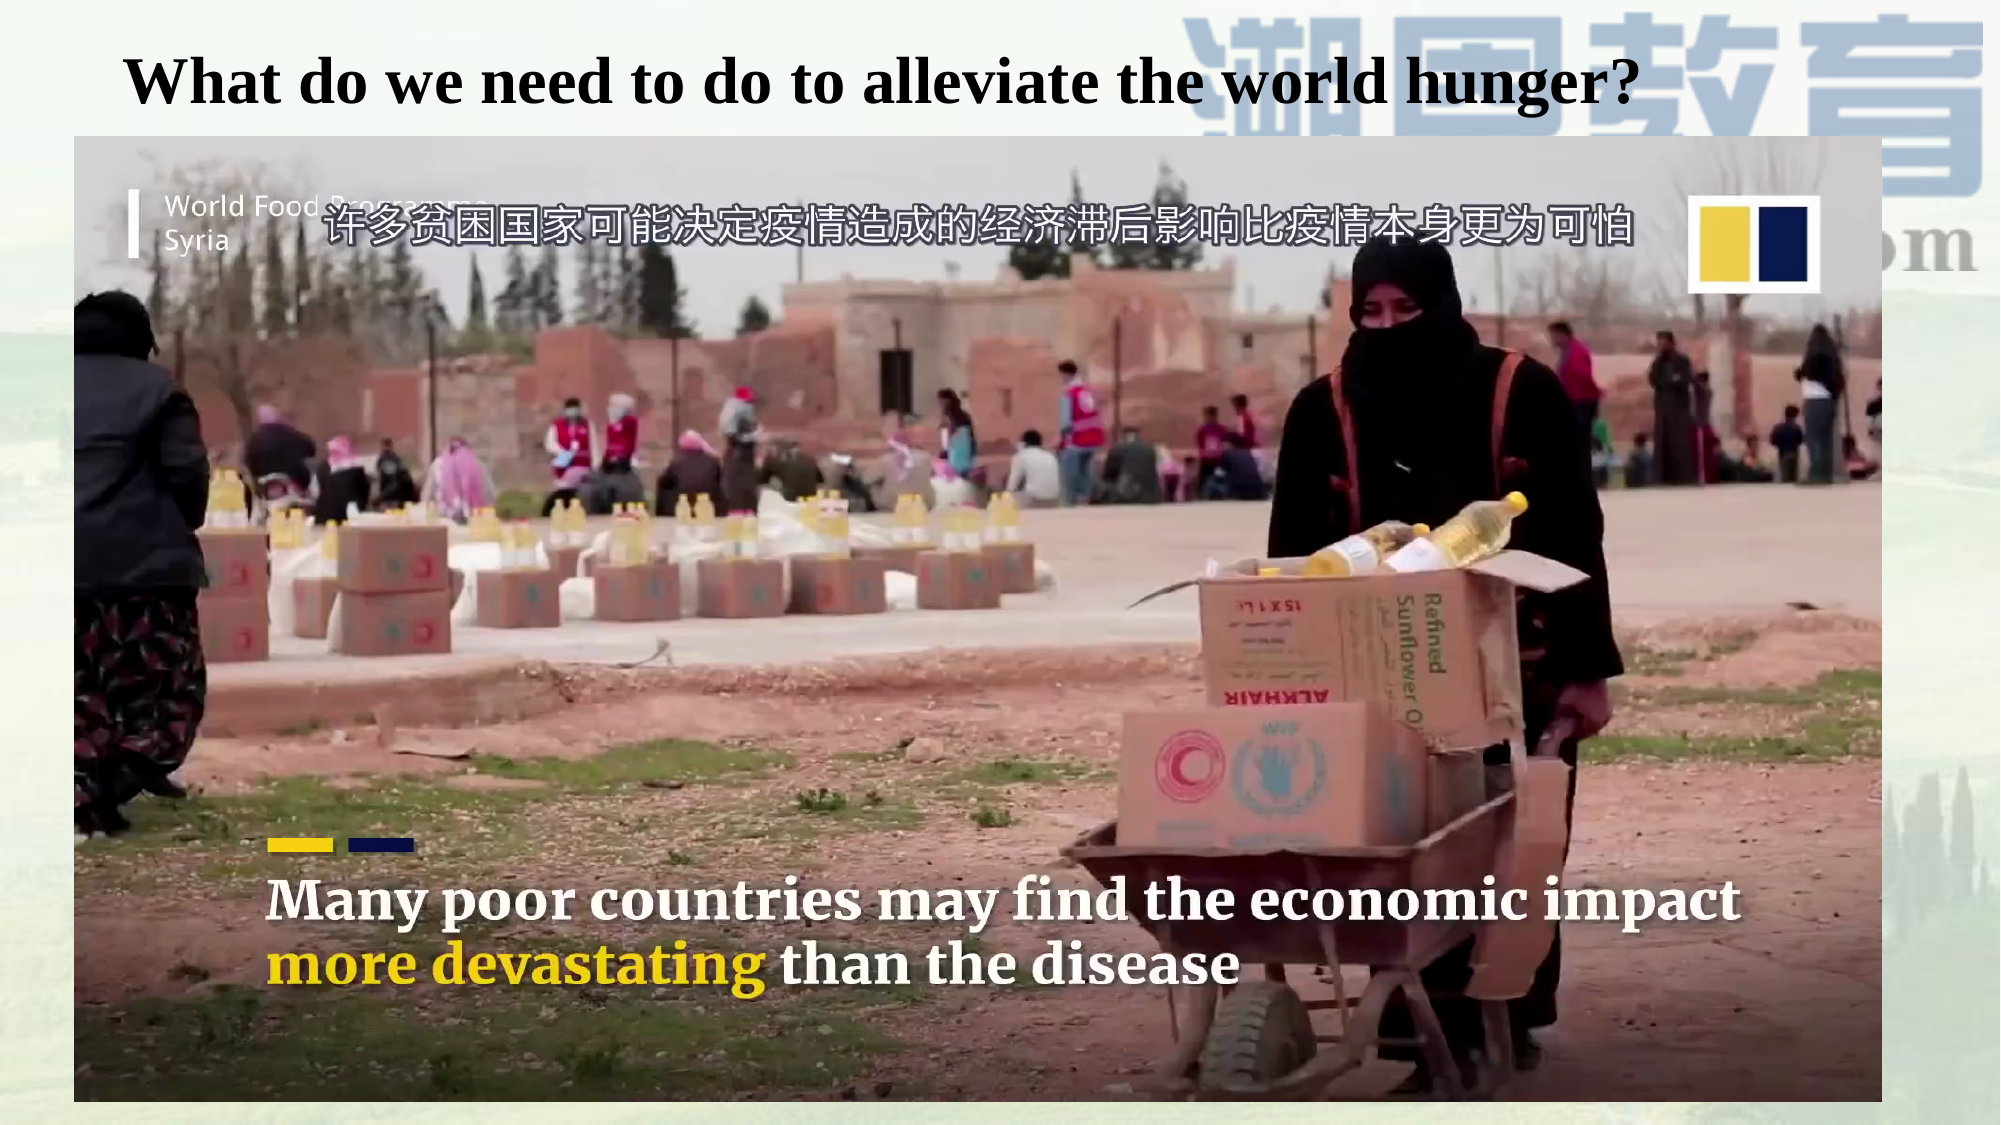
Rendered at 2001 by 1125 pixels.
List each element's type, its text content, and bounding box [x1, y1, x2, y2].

text_box What do we need to do to alleviate the world hunger? [107, 0, 1833, 135]
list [73, 135, 1883, 1103]
picture [0, 0, 2001, 1125]
